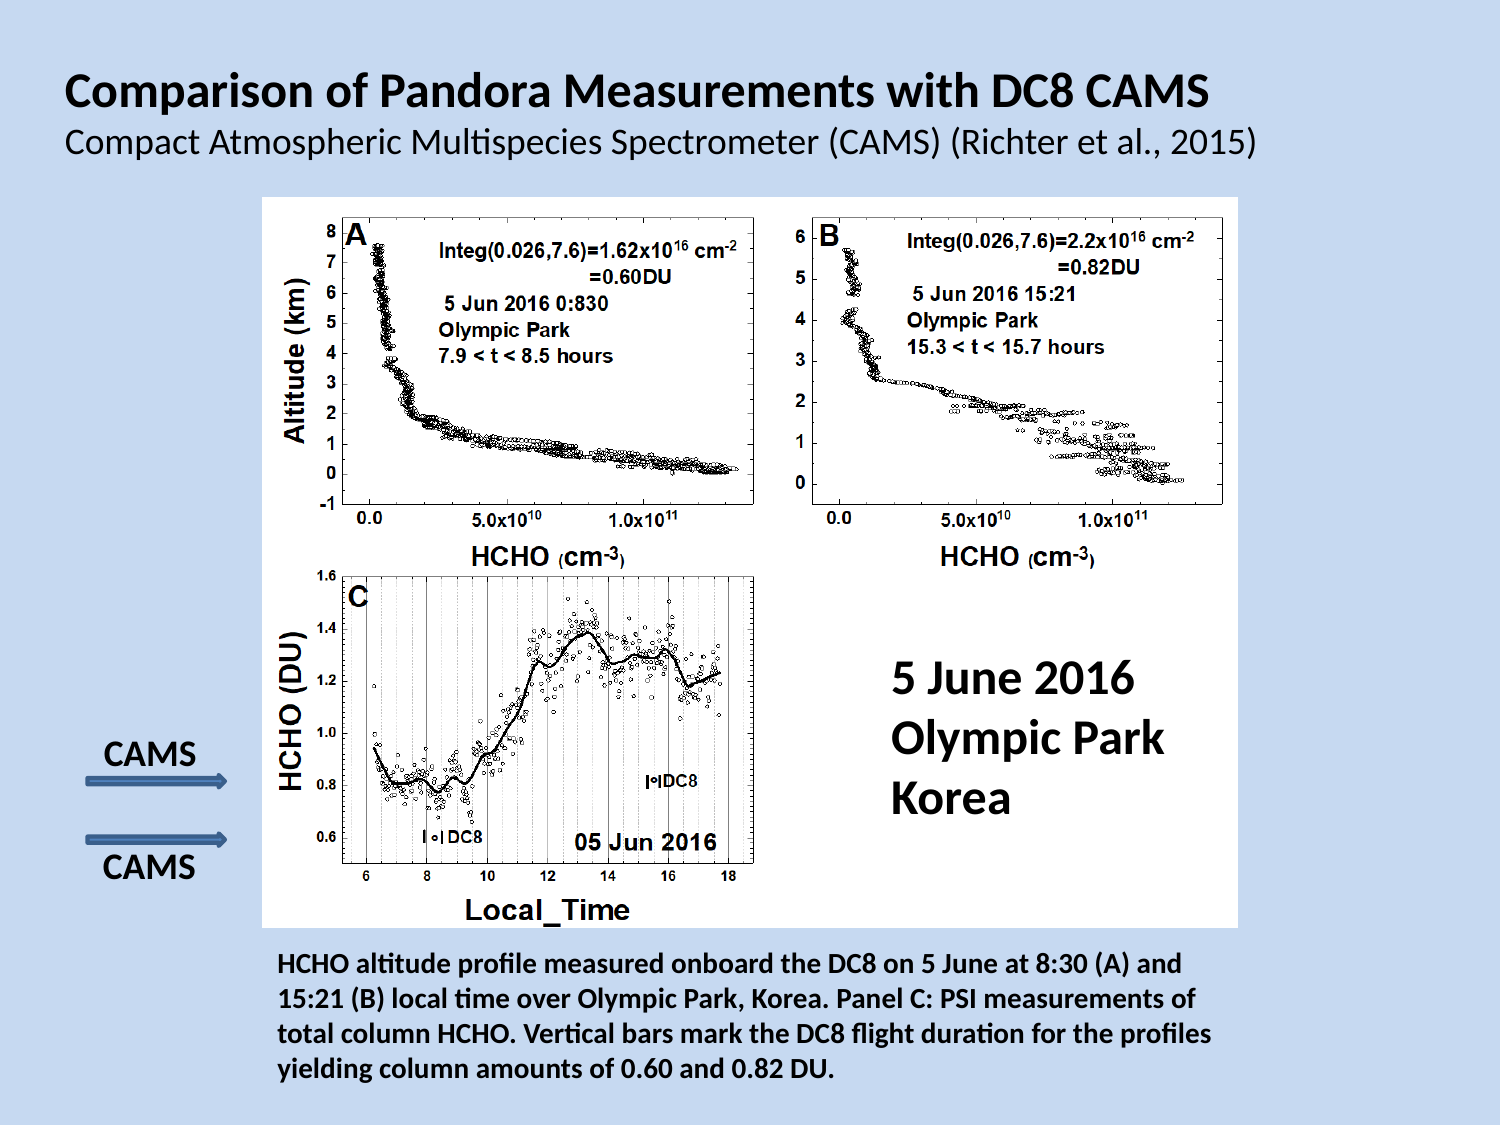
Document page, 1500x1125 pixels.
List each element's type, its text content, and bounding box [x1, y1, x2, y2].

text_box [85, 772, 228, 790]
picture [262, 197, 1238, 928]
text_box HCHO altitude profile measured onboard the DC8 on 5 June at 8:30 (A) and 15:21 (B) local time over Olympic Park, Korea. Panel C: PSI measurements of total column HCHO. Vertical bars mark the DC8 flight duration for the profiles yielding column amounts of 0.60 and 0.82 DU. [262, 937, 1238, 1125]
text_box CAMS [88, 834, 211, 895]
text_box Comparison of Pandora Measurements with DC8 CAMS Compact Atmospheric Multispecies Spectrometer (CAMS) (Richter et al., 2015) [50, 49, 1438, 170]
text_box CAMS [89, 721, 212, 781]
text_box [211, 831, 228, 848]
